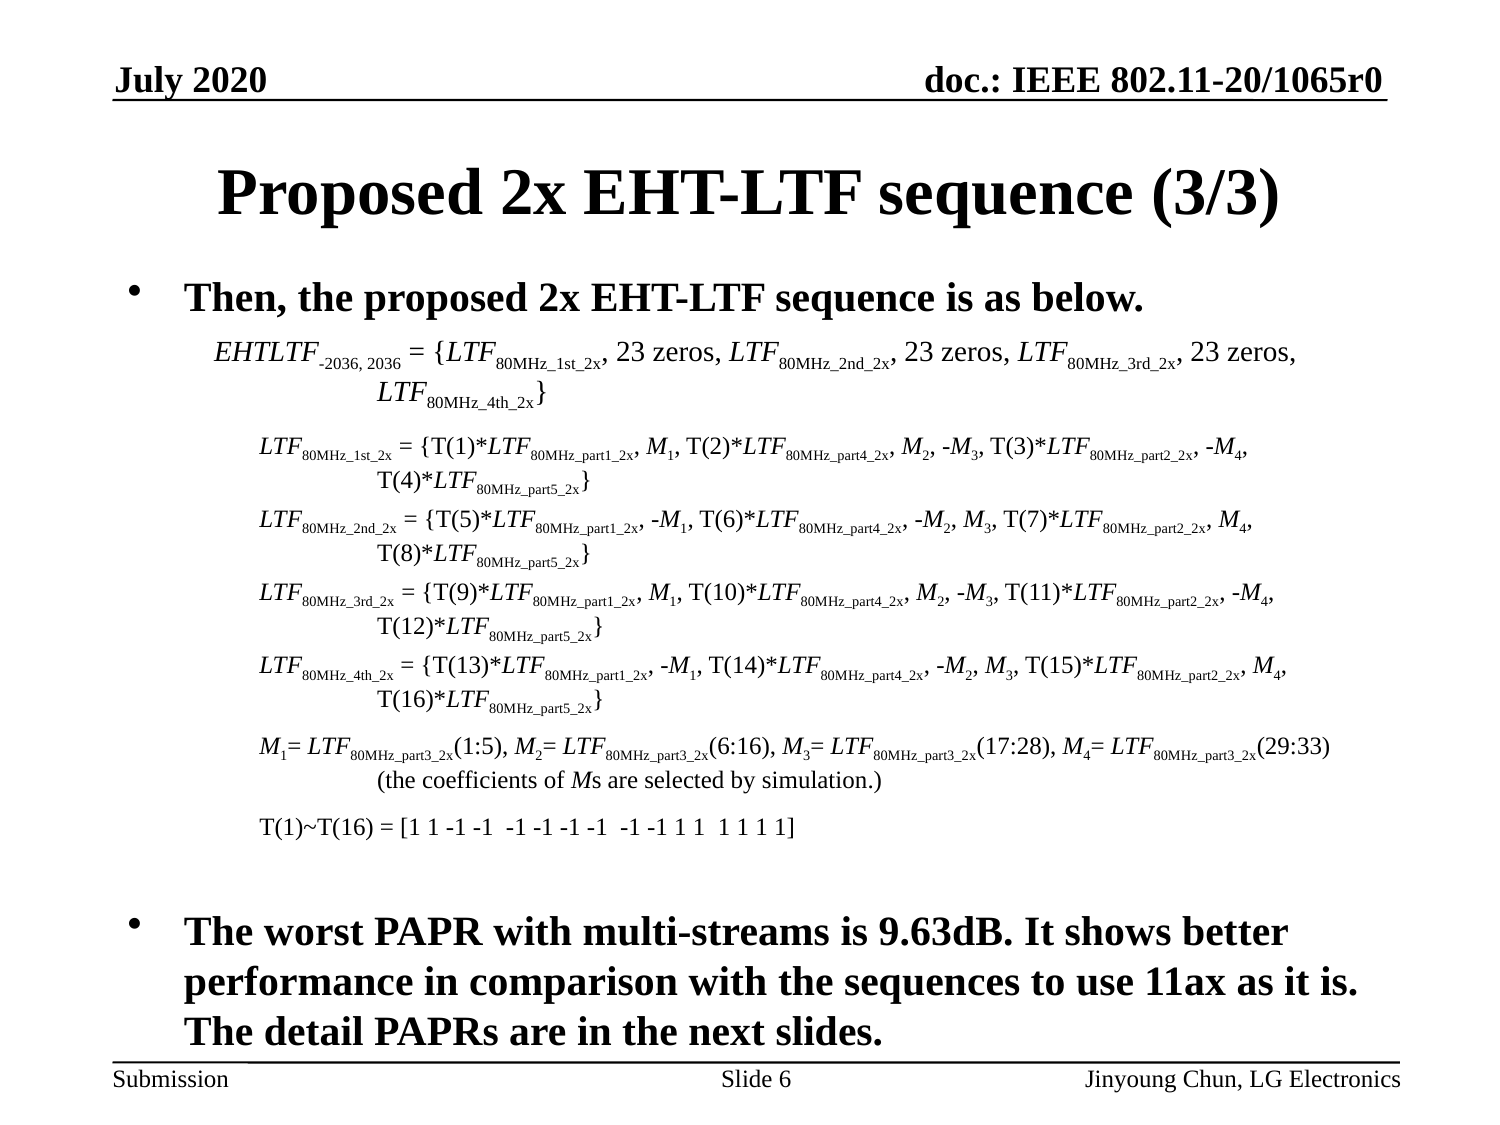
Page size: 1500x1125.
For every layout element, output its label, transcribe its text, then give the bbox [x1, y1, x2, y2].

title Proposed 2x EHT-LTF sequence (3/3) [112, 112, 1388, 262]
footer Jinyoung Chun, LG Electronics [1081, 1061, 1402, 1093]
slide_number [114, 54, 270, 101]
list Then, the proposed 2x EHT-LTF sequence is as below. EHTLTF-2036, 2036 = {LTF80MHz_1st_2x, 23 zeros, LTF80MHz_2nd_2x, 23 zeros, LTF80MHz_3rd_2x, 23 zeros, LTF80MHz_4th_2x} LTF80MHz_1st_2x = {T(1)*LTF80MHz_part1_2x, M1, T(2)*LTF80MHz_part4_2x, M2, -M3, T(3)*LTF80MHz_part2_2x, -M4, T(4)*LTF80MHz_part5_2x} LTF80MHz_2nd_2x = {T(5)*LTF80MHz_part1_2x, -M1, T(6)*LTF80MHz_part4_2x, -M2, M3, T(7)*LTF80MHz_part2_2x, M4, T(8)*LTF80MHz_part5_2x} LTF80MHz_3rd_2x = {T(9)*LTF80MHz_part1_2x, M1, T(10)*LTF80MHz_part4_2x, M2, -M3, T(11)*LTF80MHz_part2_2x, -M4, T(12)*LTF80MHz_part5_2x} LTF80MHz_4th_2x = {T(13)*LTF80MHz_part1_2x, -M1, T(14)*LTF80MHz_part4_2x, -M2, M3, T(15)*LTF80MHz_part2_2x, M4, T(16)*LTF80MHz_part5_2x} M1= LTF80MHz_part3_2x(1:5), M2= LTF80MHz_part3_2x(6:16), M3= LTF80MHz_part3_2x(17:28), M4= LTF80MHz_part3_2x(29:33) (the coefficients of Ms are selected by simulation.) T(1)~T(16) = [1 1 -1 -1 -1 -1 -1 -1 -1 -1 1 1 1 1 1 1] The worst PAPR with multi-streams is 9.63dB. It shows better performance in comparison with the sequences to use 11ax as it is. The detail PAPRs are in the next slides. [112, 262, 1388, 1000]
slide_number Slide 6 [712, 1061, 800, 1093]
